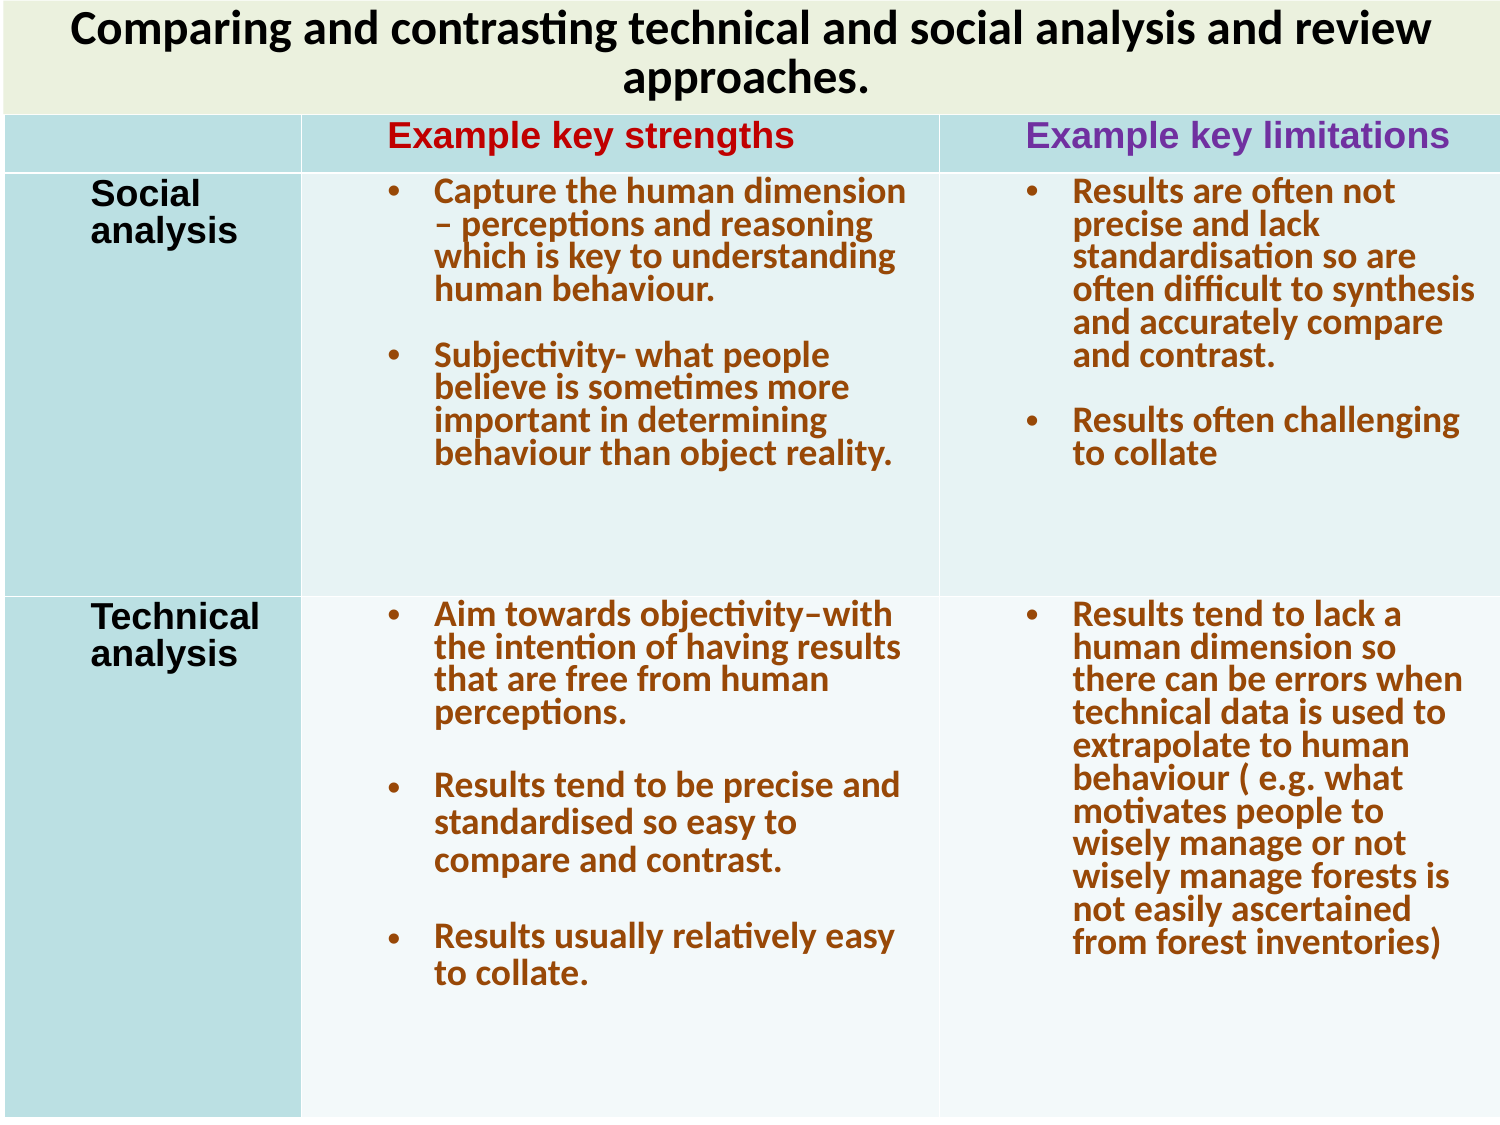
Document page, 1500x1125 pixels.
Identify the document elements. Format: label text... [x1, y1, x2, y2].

table_cell Capture the human dimension – perceptions and reasoning which is key to understanding human behaviour. Subjectivity- what people believe is sometimes more important in determining behaviour than object reality. [302, 174, 939, 596]
text_box Comparing and contrasting technical and social analysis and review approaches. [3, 0, 1500, 115]
table_cell Results are often not precise and lack standardisation so are often difficult to synthesis and accurately compare and contrast. Results often challenging to collate [940, 174, 1500, 596]
table_cell Technical analysis [5, 597, 301, 1117]
table_header Example key strengths [302, 115, 939, 172]
table_cell Social analysis [5, 174, 301, 596]
table_header [5, 115, 301, 172]
table_cell Aim towards objectivity–with the intention of having results that are free from human perceptions. Results tend to be precise and standardised so easy to compare and contrast. Results usually relatively easy to collate. [302, 597, 939, 1117]
table_header Example key limitations [940, 115, 1500, 172]
table_cell Results tend to lack a human dimension so there can be errors when technical data is used to extrapolate to human behaviour ( e.g. what motivates people to wisely manage or not wisely manage forests is not easily ascertained from forest inventories) [940, 597, 1500, 1117]
